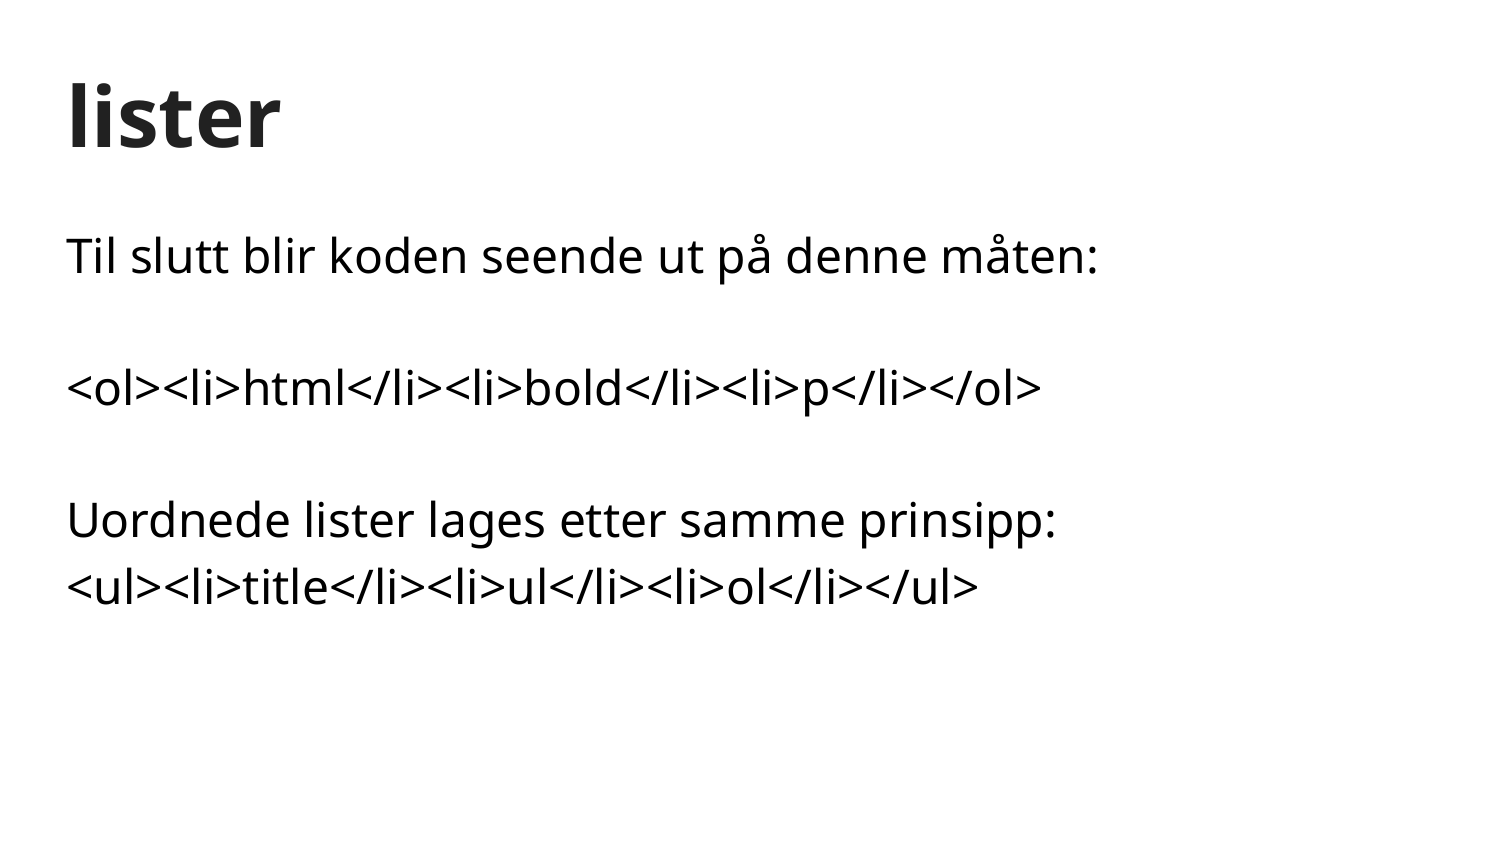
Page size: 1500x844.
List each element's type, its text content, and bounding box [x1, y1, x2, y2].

list Til slutt blir koden seende ut på denne måten: <ol><li>html</li><li>bold</li><li>p</li></ol> Uordnede lister lages etter samme prinsipp: <ul><li>title</li><li>ul</li><li>ol</li></ul> [51, 201, 1449, 750]
title lister [51, 48, 1449, 180]
